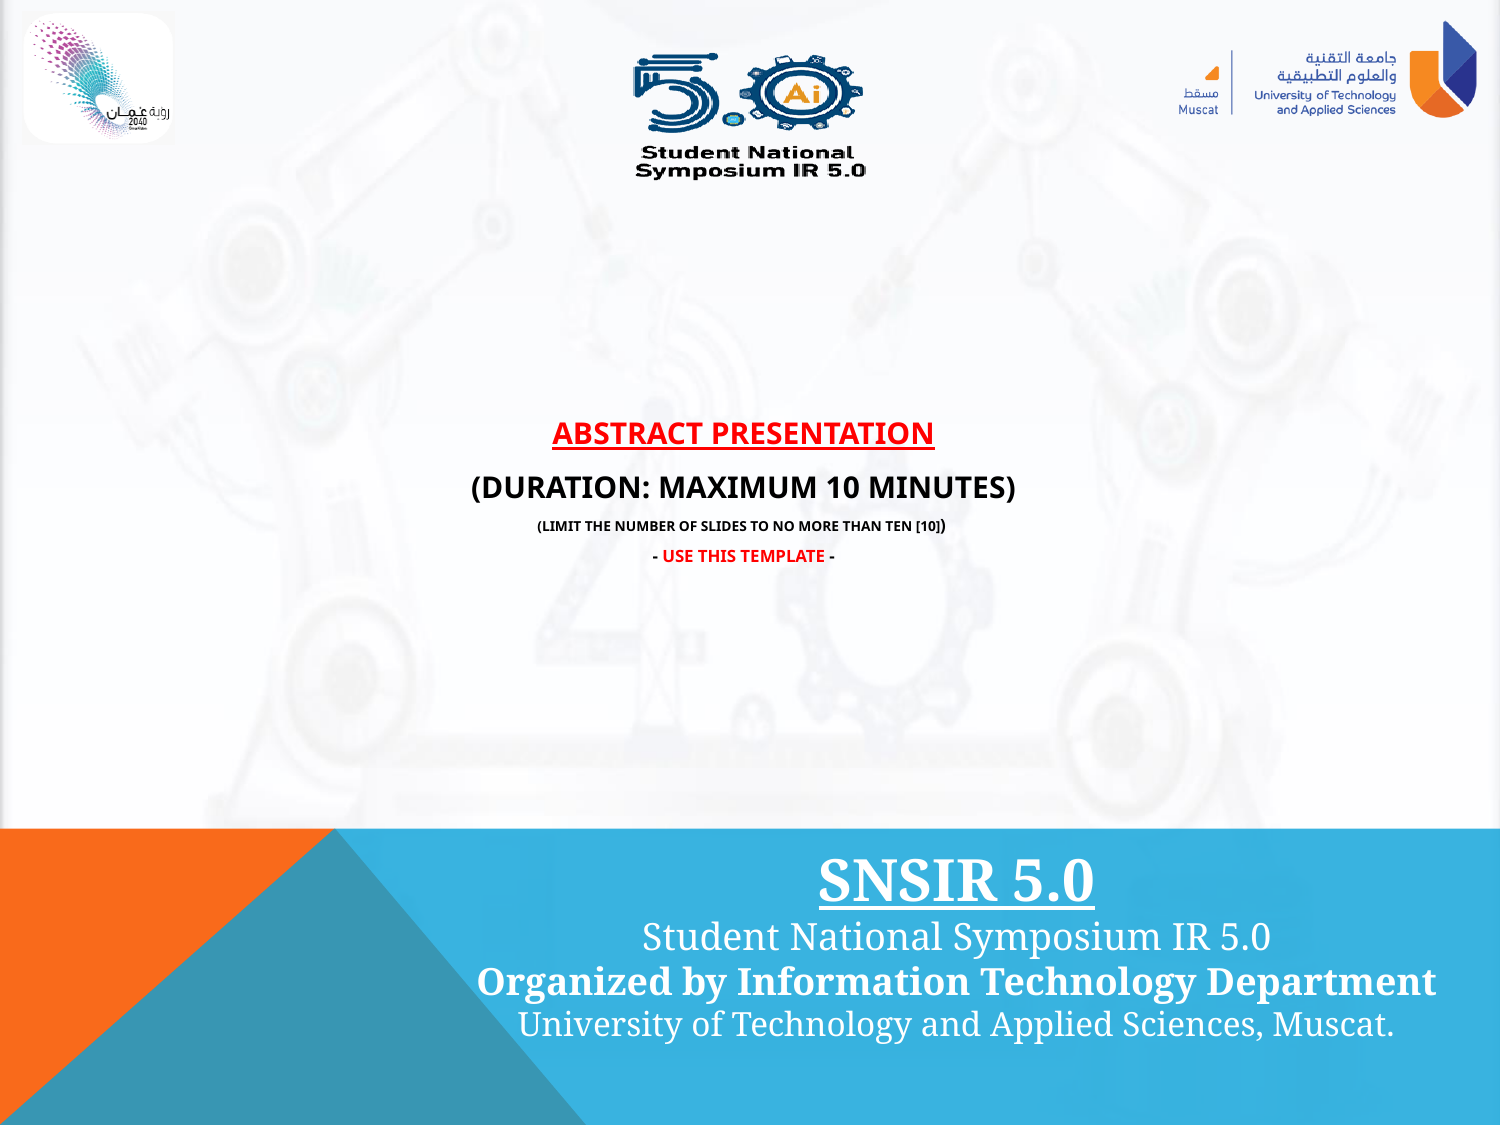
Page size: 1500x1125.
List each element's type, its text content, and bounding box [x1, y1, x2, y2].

picture [0, 0, 1500, 1125]
title abstract Presentation (Duration: Maximum 10 minutes) (Limit the number of slides to no more than ten [10]) - use this template - [0, 387, 1488, 575]
